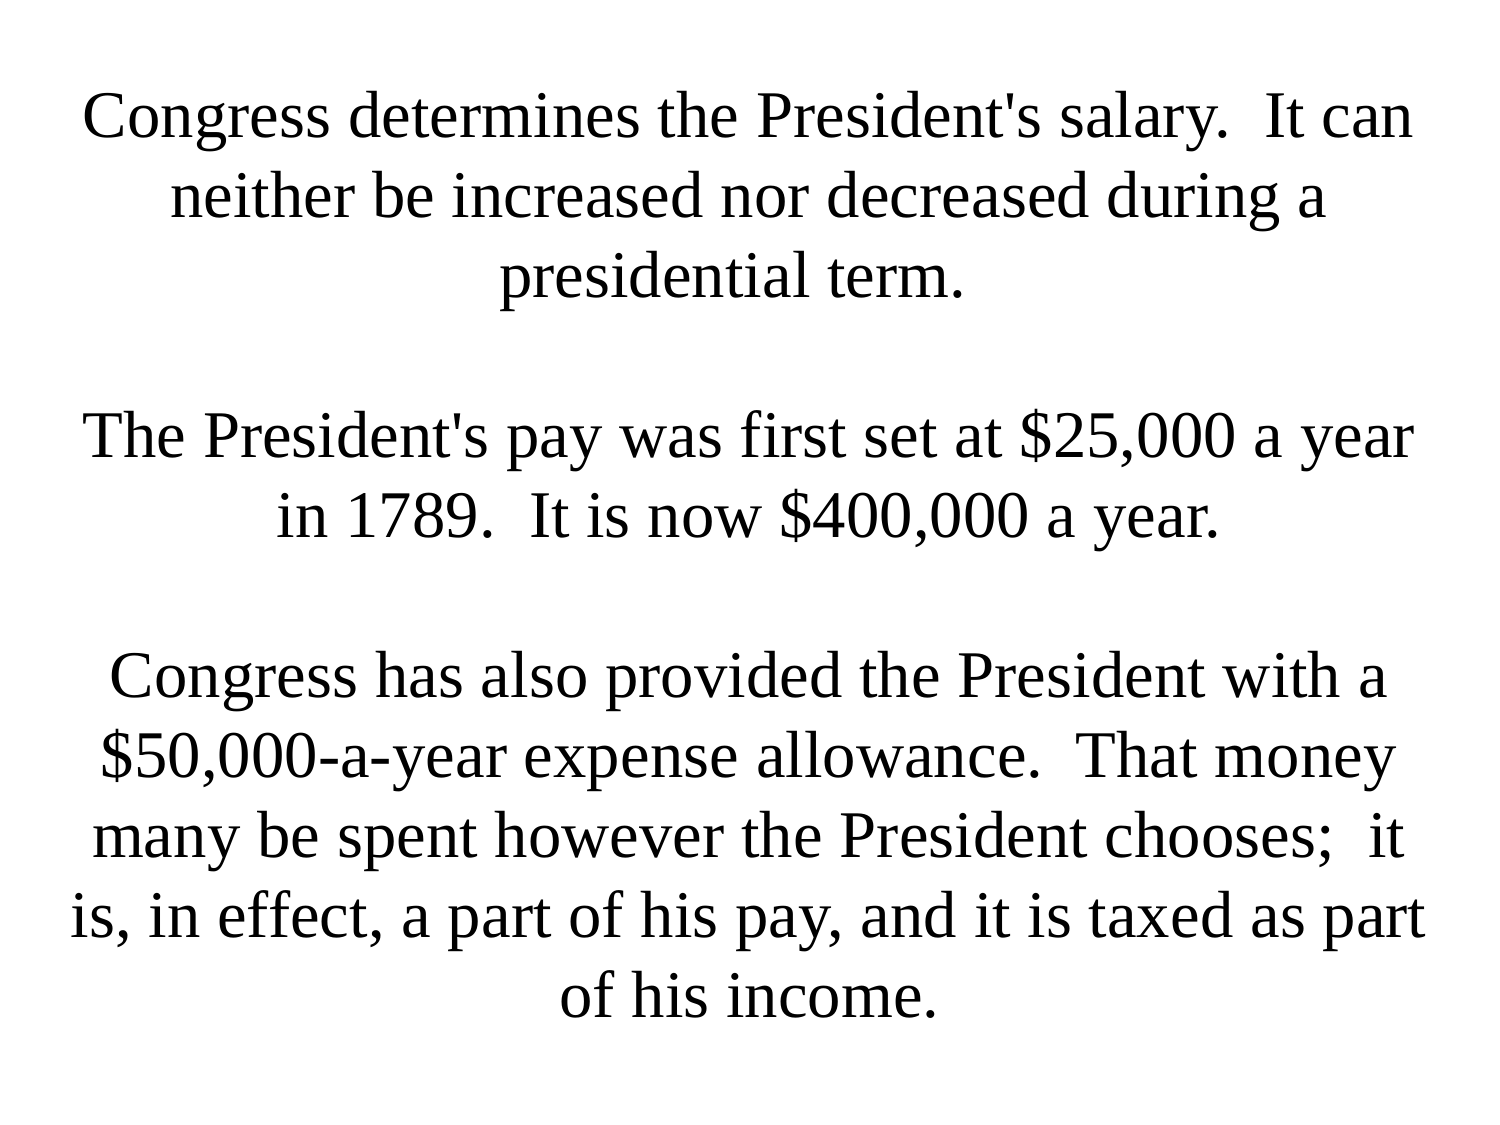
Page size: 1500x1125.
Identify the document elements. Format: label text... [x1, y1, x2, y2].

text_box Congress determines the President's salary. It can neither be increased nor decreased during a presidential term. The President's pay was first set at $25,000 a year in 1789. It is now $400,000 a year. Congress has also provided the President with a $50,000-a-year expense allowance. That money many be spent however the President chooses; it is, in effect, a part of his pay, and it is taxed as part of his income. [37, 62, 1463, 1039]
